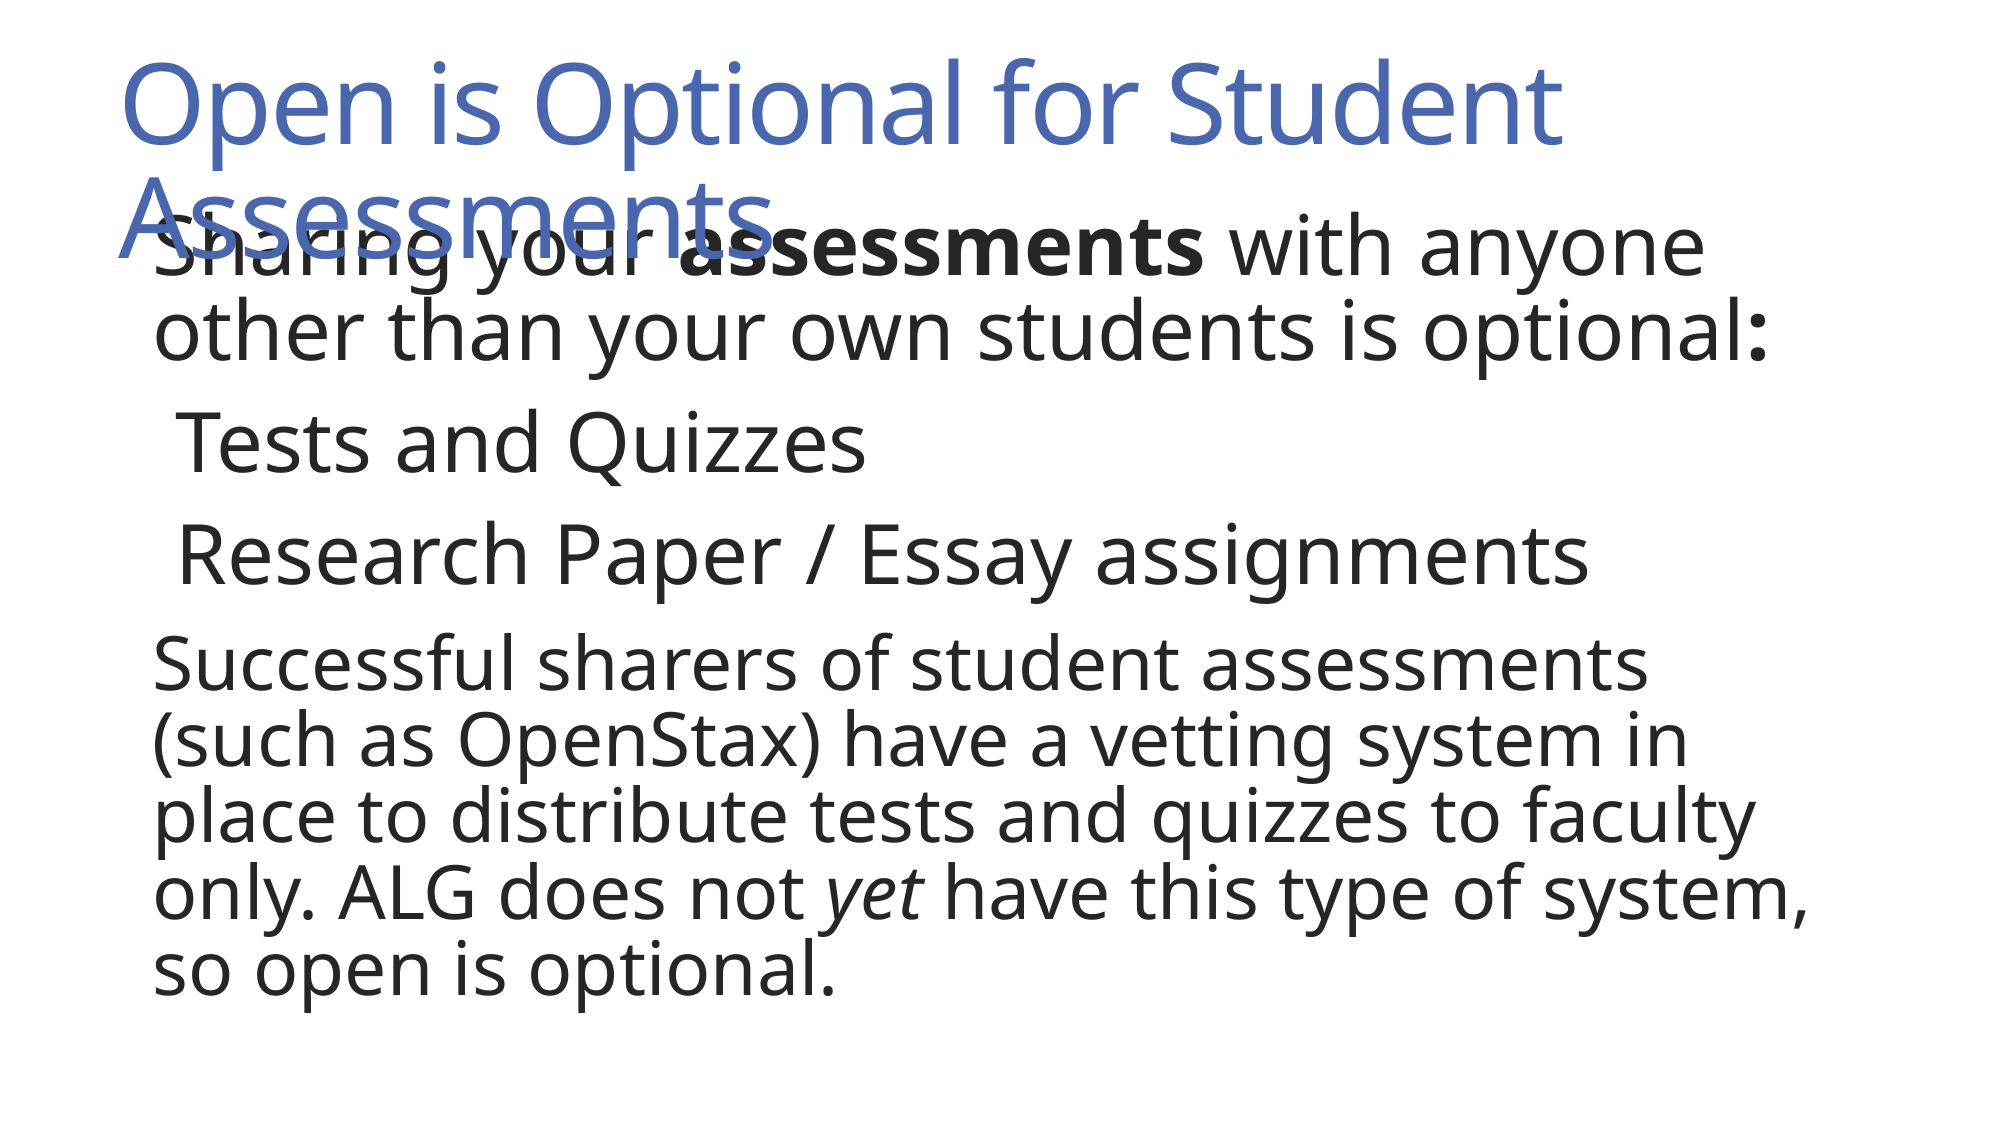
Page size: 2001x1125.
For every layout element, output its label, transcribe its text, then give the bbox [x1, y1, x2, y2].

list Sharing your assessments with anyone other than your own students is optional: Tests and Quizzes Research Paper / Essay assignments Successful sharers of student assessments (such as OpenStax) have a vetting system in place to distribute tests and quizzes to faculty only. ALG does not yet have this type of system, so open is optional. [137, 200, 1838, 1016]
text_box Open is Optional for Student Assessments [103, 45, 1936, 200]
